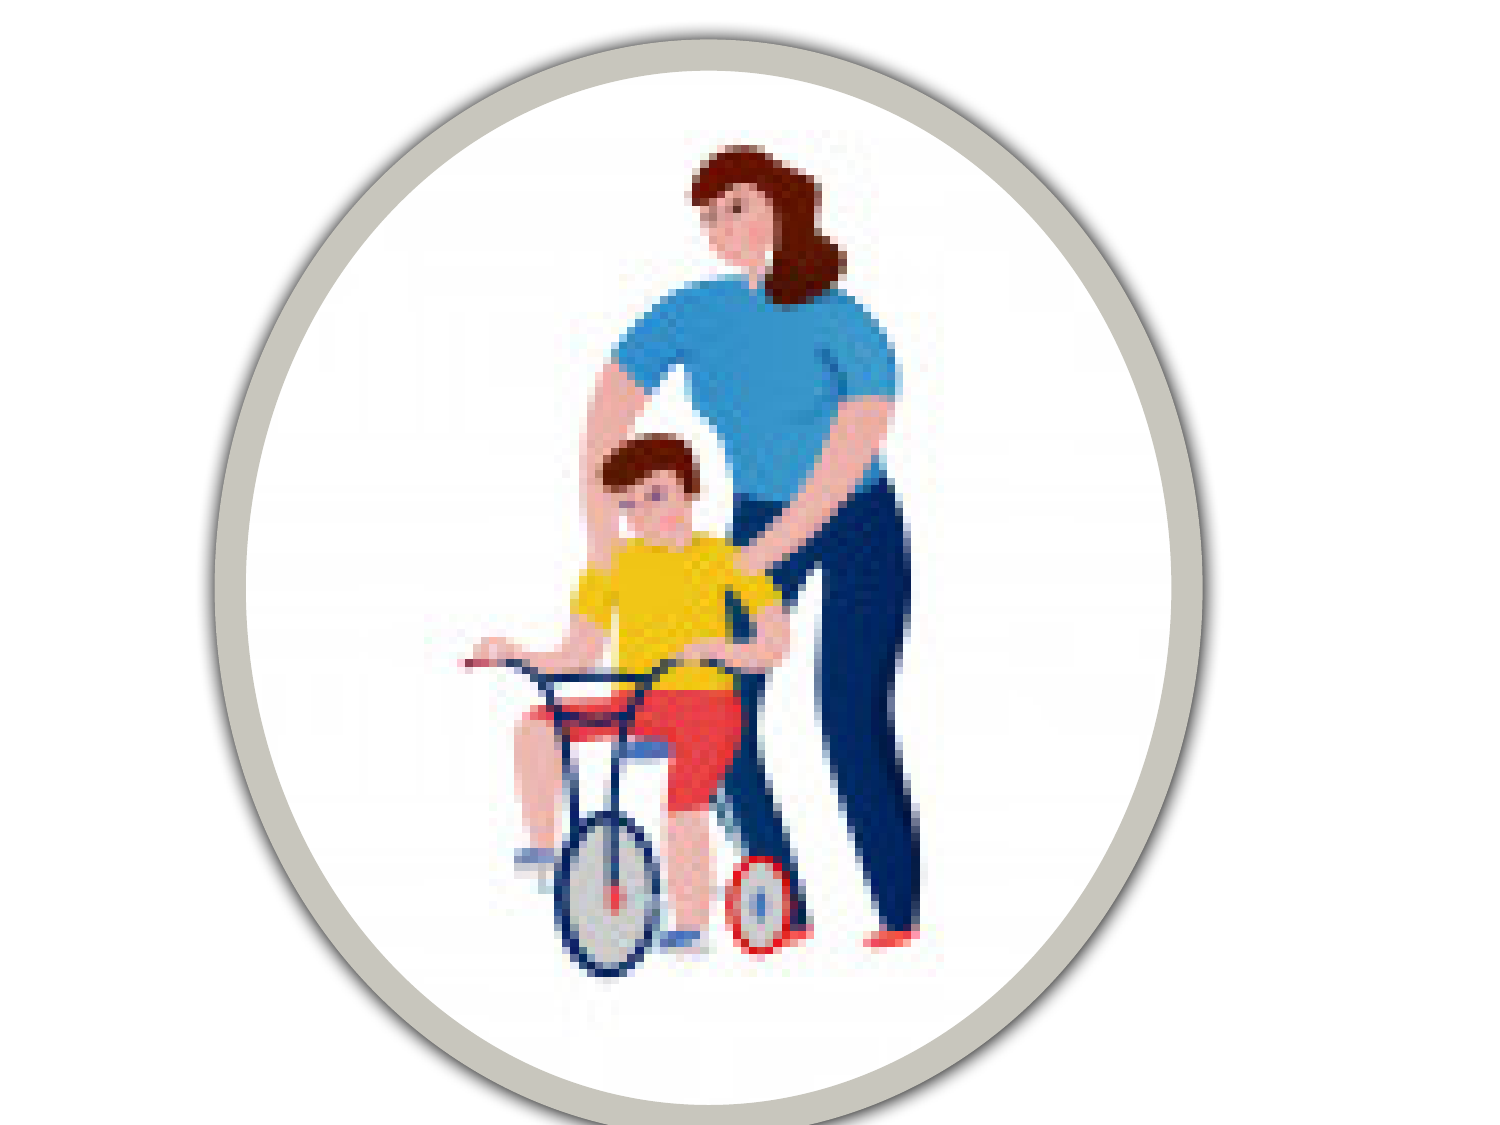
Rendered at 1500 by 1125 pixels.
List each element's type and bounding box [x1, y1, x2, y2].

picture [229, 54, 1188, 1121]
